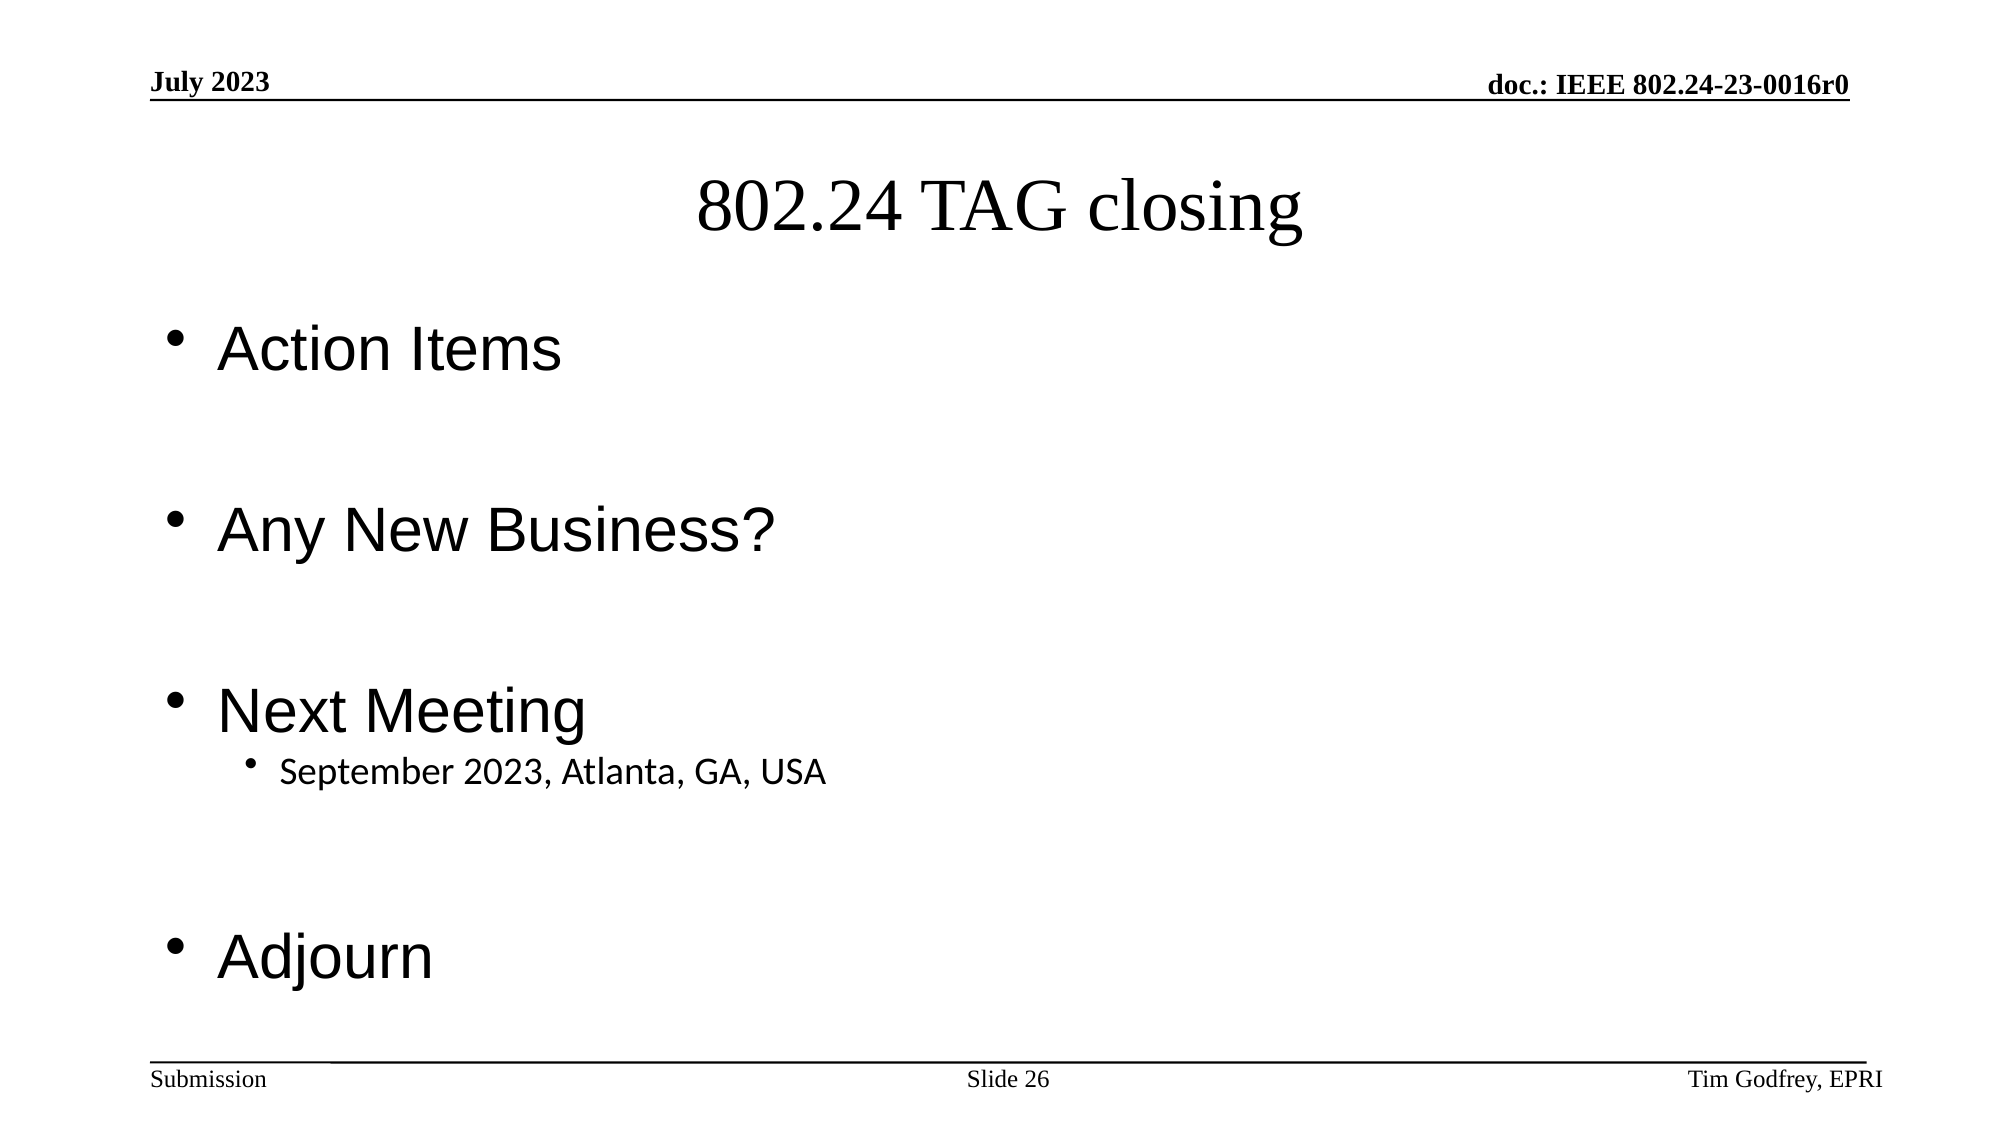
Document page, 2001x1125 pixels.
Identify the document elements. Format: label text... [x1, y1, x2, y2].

list Action Items Any New Business? Next Meeting September 2023, Atlanta, GA, USA Adjourn [150, 299, 1863, 1000]
slide_number Slide 26 [966, 1062, 1051, 1093]
title 802.24 TAG closing [150, 112, 1850, 288]
footer Tim Godfrey, EPRI [1200, 1062, 1884, 1108]
